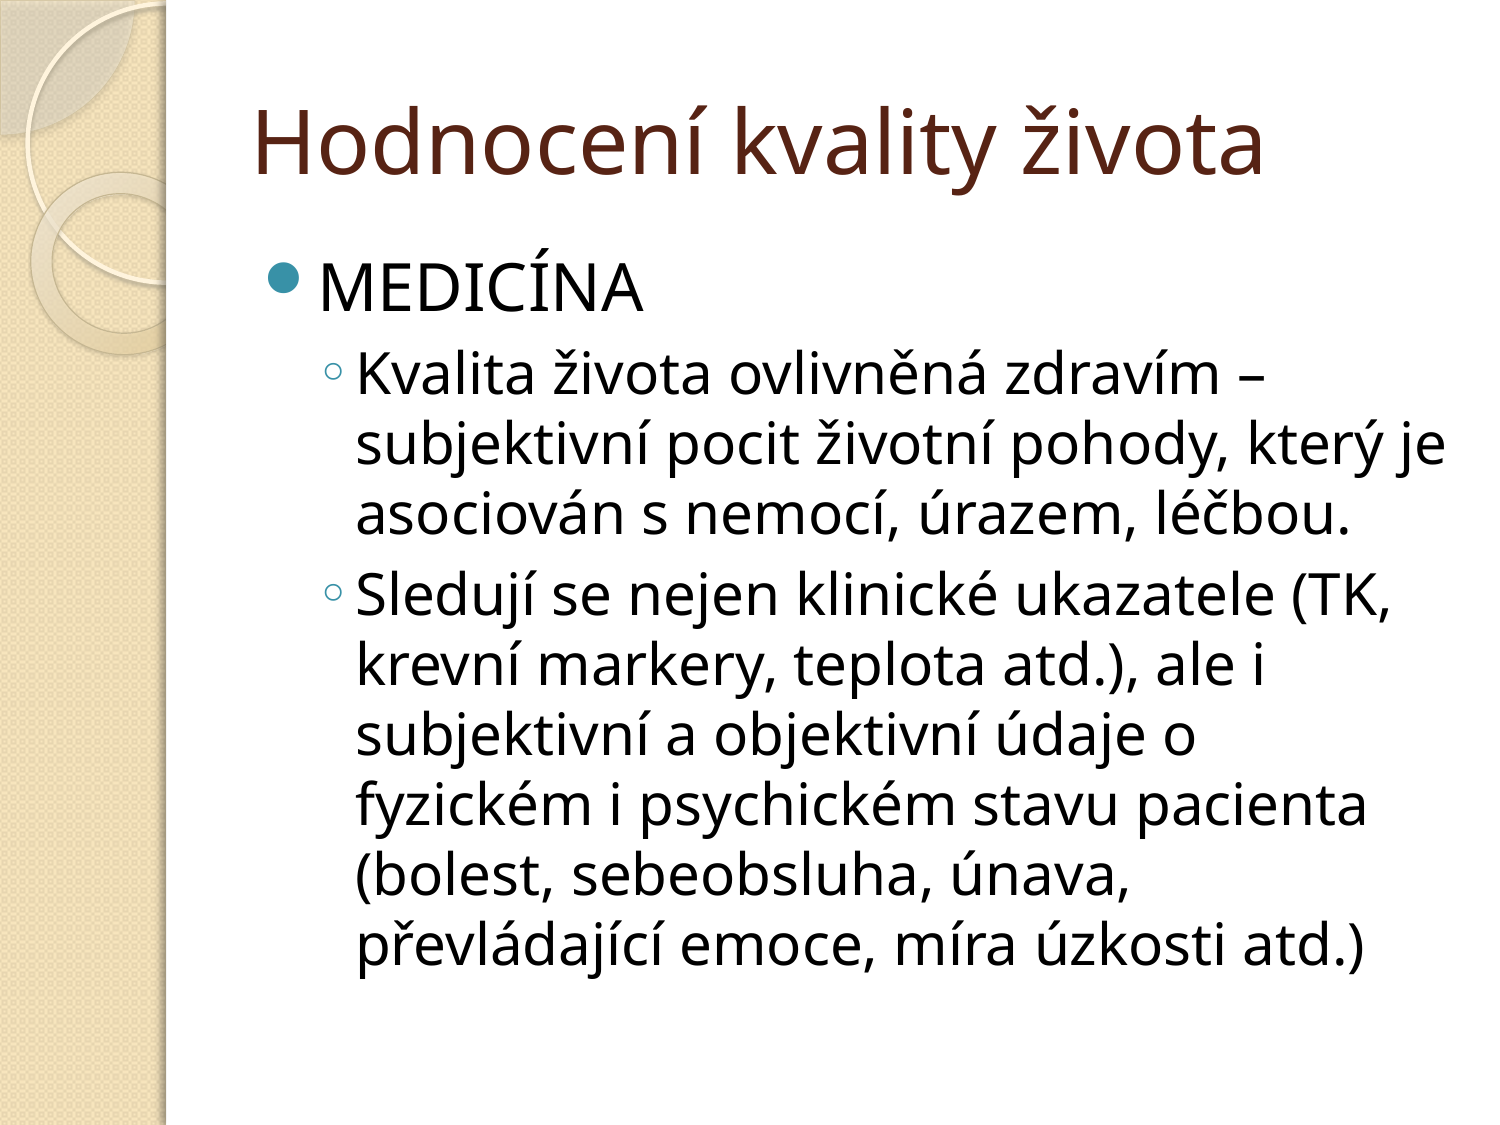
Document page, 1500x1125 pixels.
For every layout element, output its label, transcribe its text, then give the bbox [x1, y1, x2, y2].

list MEDICÍNA Kvalita života ovlivněná zdravím – subjektivní pocit životní pohody, který je asociován s nemocí, úrazem, léčbou. Sledují se nejen klinické ukazatele (TK, krevní markery, teplota atd.), ale i subjektivní a objektivní údaje o fyzickém i psychickém stavu pacienta (bolest, sebeobsluha, únava, převládající emoce, míra úzkosti atd.) [235, 237, 1466, 1025]
title Hodnocení kvality života [235, 45, 1466, 233]
